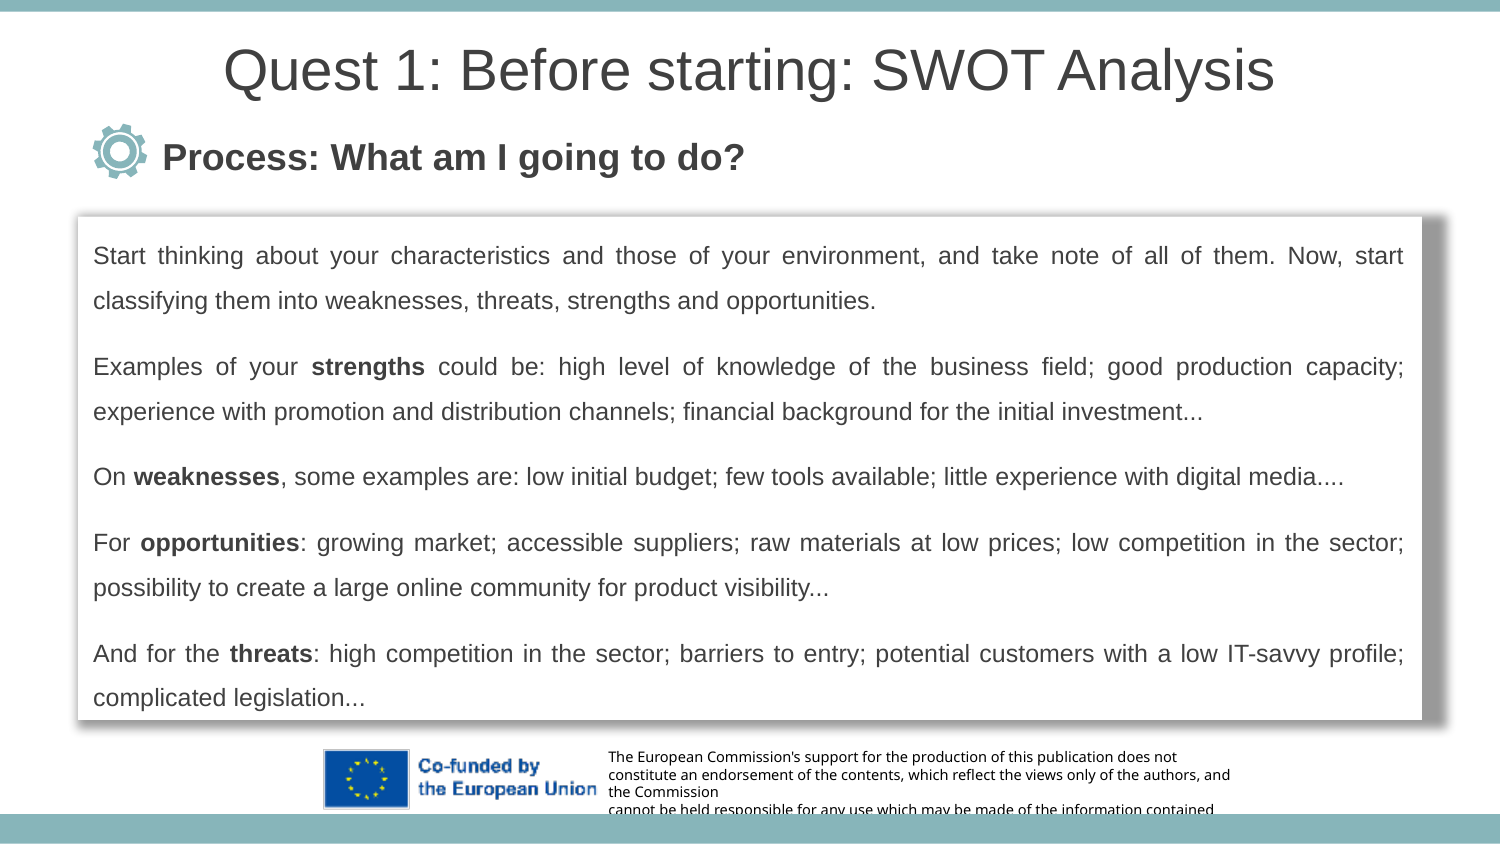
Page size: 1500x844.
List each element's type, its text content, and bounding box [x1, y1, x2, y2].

list Quest 1: Before starting: SWOT Analysis [0, 20, 1500, 115]
list Process: What am I going to do? [147, 132, 892, 179]
text_box [90, 121, 147, 182]
picture [322, 748, 618, 811]
text_box Start thinking about your characteristics and those of your environment, and take note of all of them. Now, start classifying them into weaknesses, threats, strengths and opportunities. Examples of your strengths could be: high level of knowledge of the business field; good production capacity; experience with promotion and distribution channels; financial background for the initial investment... On weaknesses, some examples are: low initial budget; few tools available; little experience with digital media.... For opportunities: growing market; accessible suppliers; raw materials at low prices; low competition in the sector; possibility to create a large online community for product visibility... And for the threats: high competition in the sector; barriers to entry; potential customers with a low IT-savvy profile; complicated legislation... [76, 214, 1424, 722]
